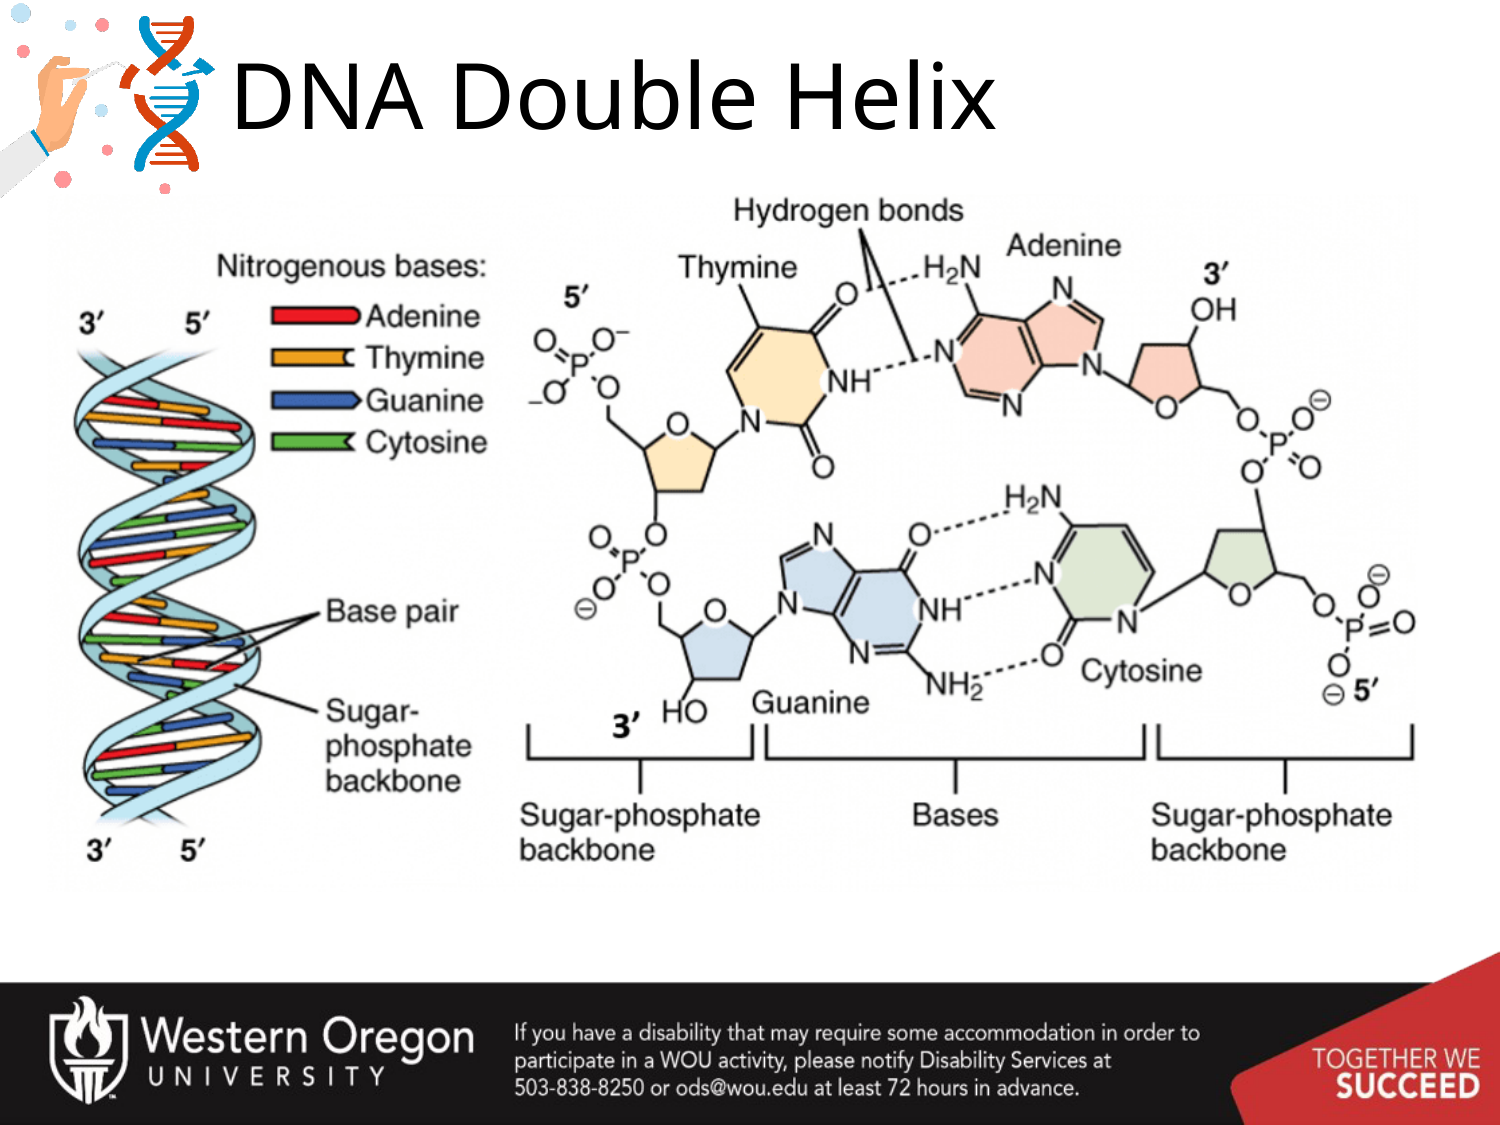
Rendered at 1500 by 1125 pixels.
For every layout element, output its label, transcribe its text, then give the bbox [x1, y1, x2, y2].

title DNA Double Helix [214, 36, 1397, 165]
picture [0, 3, 1420, 892]
picture [0, 946, 1500, 1125]
